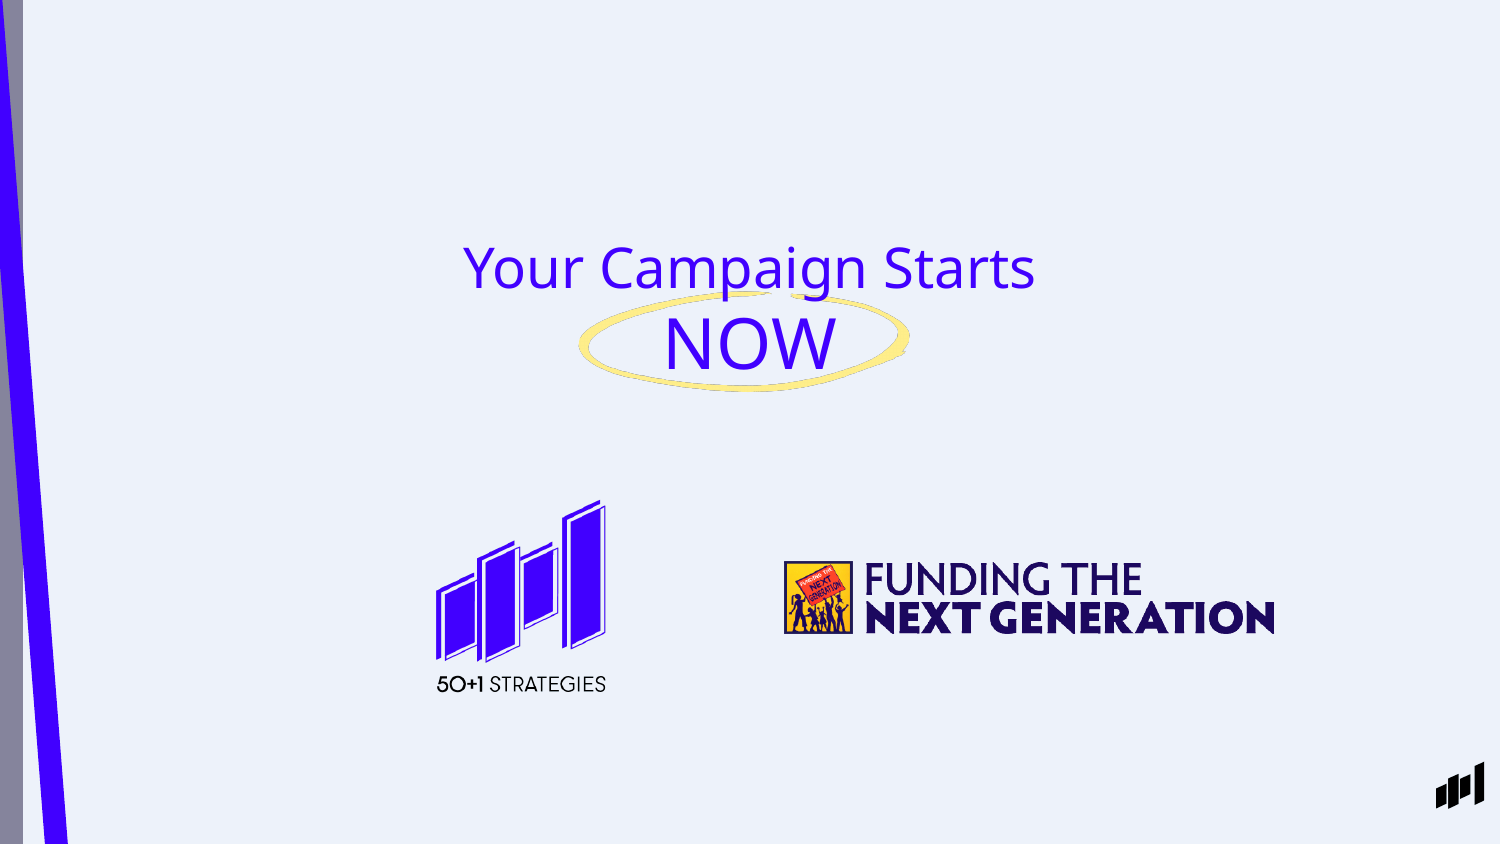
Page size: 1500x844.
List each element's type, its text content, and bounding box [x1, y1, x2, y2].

text_box Your Campaign Starts NOW [307, 216, 1193, 384]
picture [436, 498, 608, 696]
picture [571, 262, 906, 447]
picture [1436, 761, 1485, 809]
picture [784, 560, 1275, 634]
